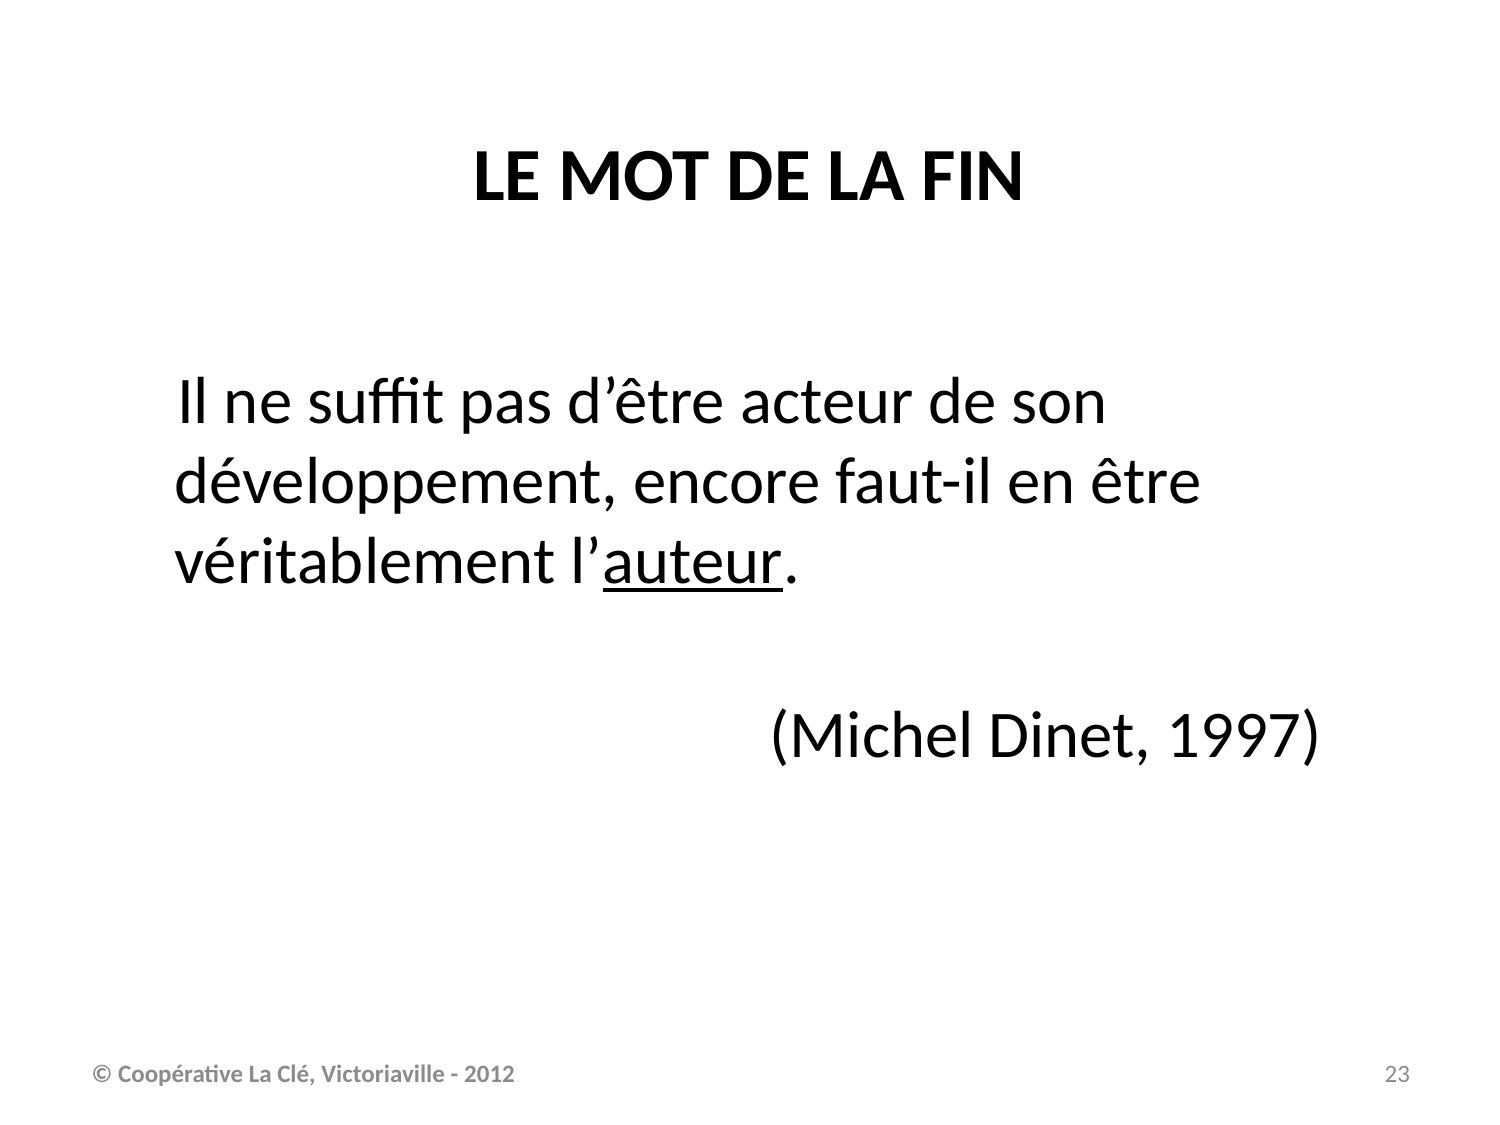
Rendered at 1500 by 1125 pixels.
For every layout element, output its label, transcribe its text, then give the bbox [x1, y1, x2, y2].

text_box LE MOT DE LA FIN [112, 113, 1388, 227]
list Il ne suffit pas d’être acteur de son développement, encore faut-il en être véritablement l’auteur. (Michel Dinet, 1997) [159, 349, 1353, 899]
slide_number 23 [1074, 1042, 1425, 1103]
footer © Coopérative La Clé, Victoriaville - 2012 [76, 1042, 552, 1103]
